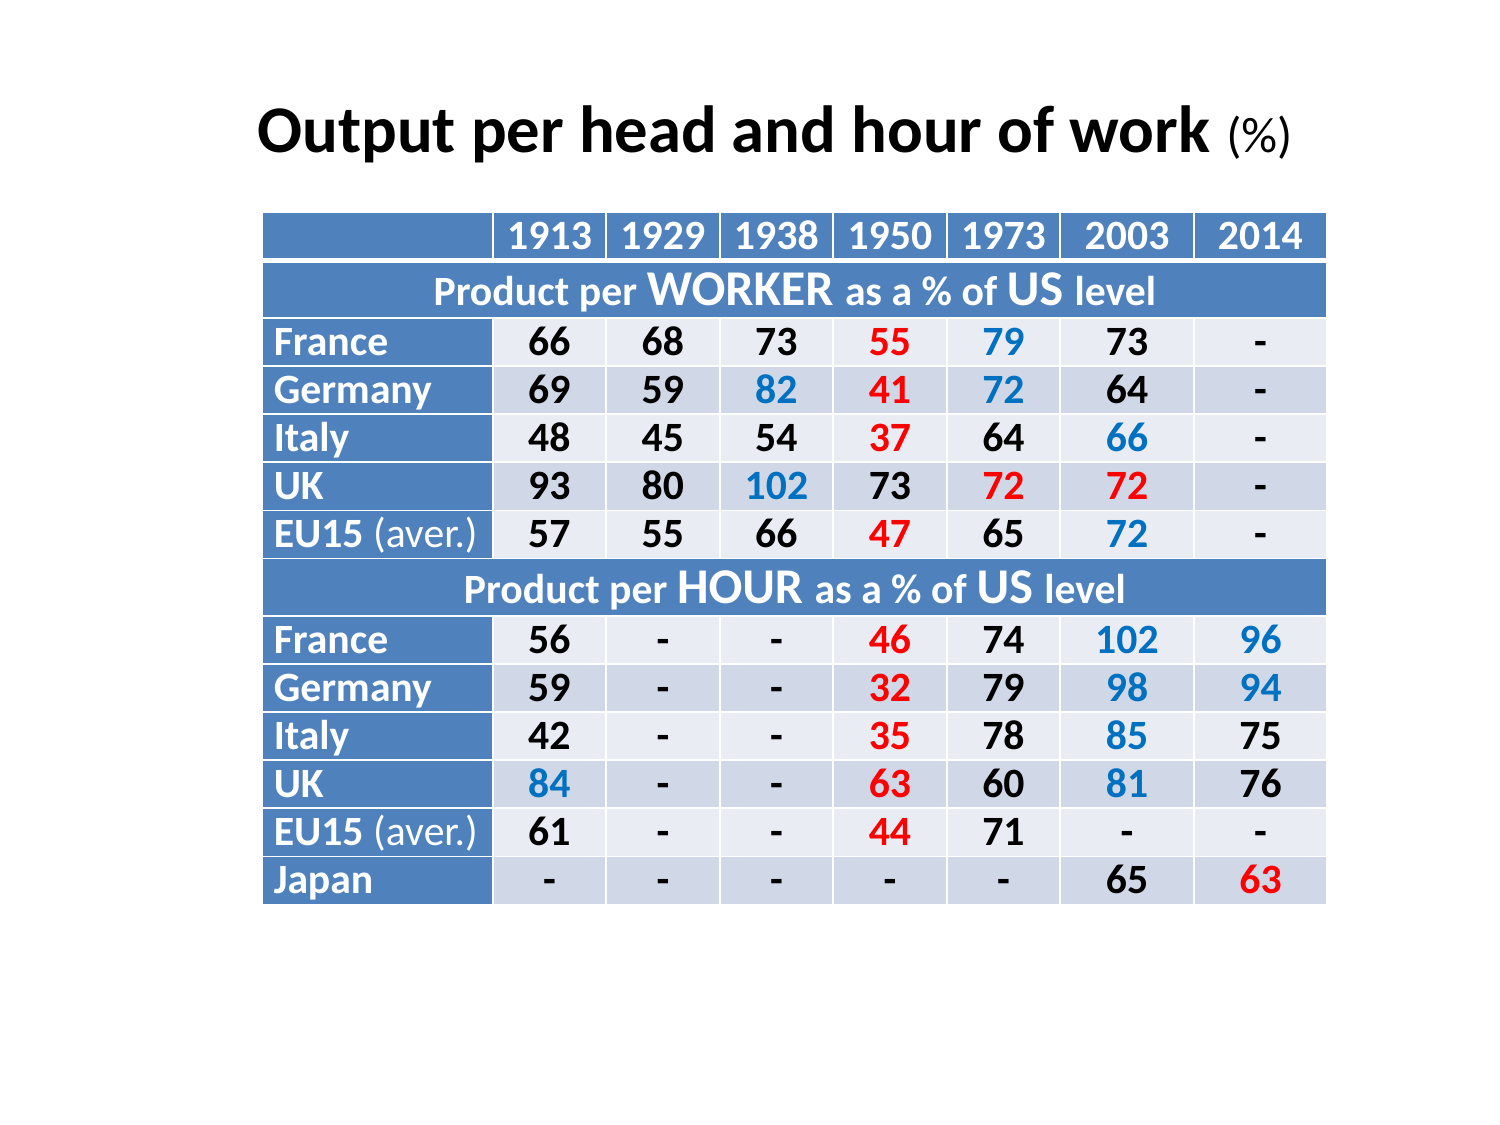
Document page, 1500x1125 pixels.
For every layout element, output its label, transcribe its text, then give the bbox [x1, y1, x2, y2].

table_cell 69 [494, 367, 605, 413]
table_cell 64 [948, 415, 1059, 461]
table_cell - [834, 857, 946, 904]
table_cell 80 [607, 463, 719, 510]
table_cell - [721, 713, 832, 759]
table_cell 66 [721, 511, 832, 558]
table_cell - [721, 761, 832, 807]
table_cell 98 [1061, 665, 1193, 711]
table_cell - [948, 857, 1059, 904]
table_header 1938 [721, 213, 832, 258]
table_cell 66 [1061, 415, 1193, 461]
table_cell 79 [948, 319, 1059, 365]
table_cell EU15 (aver.) [263, 809, 492, 856]
table_cell 72 [1061, 511, 1193, 558]
table_cell 68 [607, 319, 719, 365]
table_cell - [607, 617, 719, 663]
table_cell 32 [834, 665, 946, 711]
table_cell 45 [607, 415, 719, 461]
table_cell 71 [948, 809, 1059, 856]
table_cell 59 [494, 665, 605, 711]
table_cell - [721, 665, 832, 711]
table_cell 74 [948, 617, 1059, 663]
table_cell Germany [263, 665, 492, 711]
table_cell - [607, 761, 719, 807]
table_header 1929 [607, 213, 719, 258]
table_cell Japan [263, 857, 492, 904]
table_cell - [721, 857, 832, 904]
table_cell 79 [948, 665, 1059, 711]
table_header 1973 [948, 213, 1059, 258]
table_header [263, 213, 492, 258]
table_cell 102 [721, 463, 832, 510]
table_cell EU15 (aver.) [263, 511, 492, 558]
table_cell - [721, 809, 832, 856]
table_cell 42 [494, 713, 605, 759]
table_cell - [721, 617, 832, 663]
table_cell 81 [1061, 761, 1193, 807]
table_header 1913 [494, 213, 605, 258]
table_cell 37 [834, 415, 946, 461]
table_cell 56 [494, 617, 605, 663]
table_cell - [1195, 367, 1326, 413]
table_cell Product per HOUR as a % of US level [263, 559, 1326, 615]
table_cell 46 [834, 617, 946, 663]
table_cell 73 [834, 463, 946, 510]
table_cell 63 [834, 761, 946, 807]
table_cell 72 [948, 463, 1059, 510]
table_header 1950 [834, 213, 946, 258]
table_cell 59 [607, 367, 719, 413]
table_cell UK [263, 761, 492, 807]
table_cell 60 [948, 761, 1059, 807]
table_cell 72 [948, 367, 1059, 413]
table_cell Italy [263, 713, 492, 759]
table_cell 75 [1195, 713, 1326, 759]
table_cell 55 [607, 511, 719, 558]
table_cell France [263, 319, 492, 365]
table_cell 65 [1061, 857, 1193, 904]
table_cell 96 [1195, 617, 1326, 663]
table_cell - [607, 665, 719, 711]
table_cell 64 [1061, 367, 1193, 413]
table_cell 54 [721, 415, 832, 461]
table_cell 65 [948, 511, 1059, 558]
table_cell 73 [721, 319, 832, 365]
table_cell 93 [494, 463, 605, 510]
table_cell 78 [948, 713, 1059, 759]
table_cell - [494, 857, 605, 904]
table_cell France [263, 617, 492, 663]
table_cell 44 [834, 809, 946, 856]
text_box Output per head and hour of work (%) [212, 77, 1338, 173]
table_cell 76 [1195, 761, 1326, 807]
table_cell - [1195, 809, 1326, 856]
table_cell 41 [834, 367, 946, 413]
table_cell 72 [1061, 463, 1193, 510]
table_cell 66 [494, 319, 605, 365]
table_cell - [1195, 319, 1326, 365]
table_cell 35 [834, 713, 946, 759]
table_cell Germany [263, 367, 492, 413]
table_cell 55 [834, 319, 946, 365]
table_cell 73 [1061, 319, 1193, 365]
table_cell 94 [1195, 665, 1326, 711]
table_cell 82 [721, 367, 832, 413]
table_header 2014 [1195, 213, 1326, 258]
table_cell 63 [1195, 857, 1326, 904]
table_cell Italy [263, 415, 492, 461]
table_cell 47 [834, 511, 946, 558]
table_header 2003 [1061, 213, 1193, 258]
table_cell UK [263, 463, 492, 510]
table_cell - [1061, 809, 1193, 856]
table_cell 48 [494, 415, 605, 461]
table_cell 85 [1061, 713, 1193, 759]
table_cell - [1195, 511, 1326, 558]
table_cell 84 [494, 761, 605, 807]
table_cell 102 [1061, 617, 1193, 663]
table_cell 61 [494, 809, 605, 856]
table_cell - [1195, 415, 1326, 461]
table_cell Product per WORKER as a % of US level [263, 263, 1326, 317]
table_cell - [607, 713, 719, 759]
table_cell - [1195, 463, 1326, 510]
table_cell 57 [494, 511, 605, 558]
table_cell - [607, 809, 719, 856]
table_cell - [607, 857, 719, 904]
